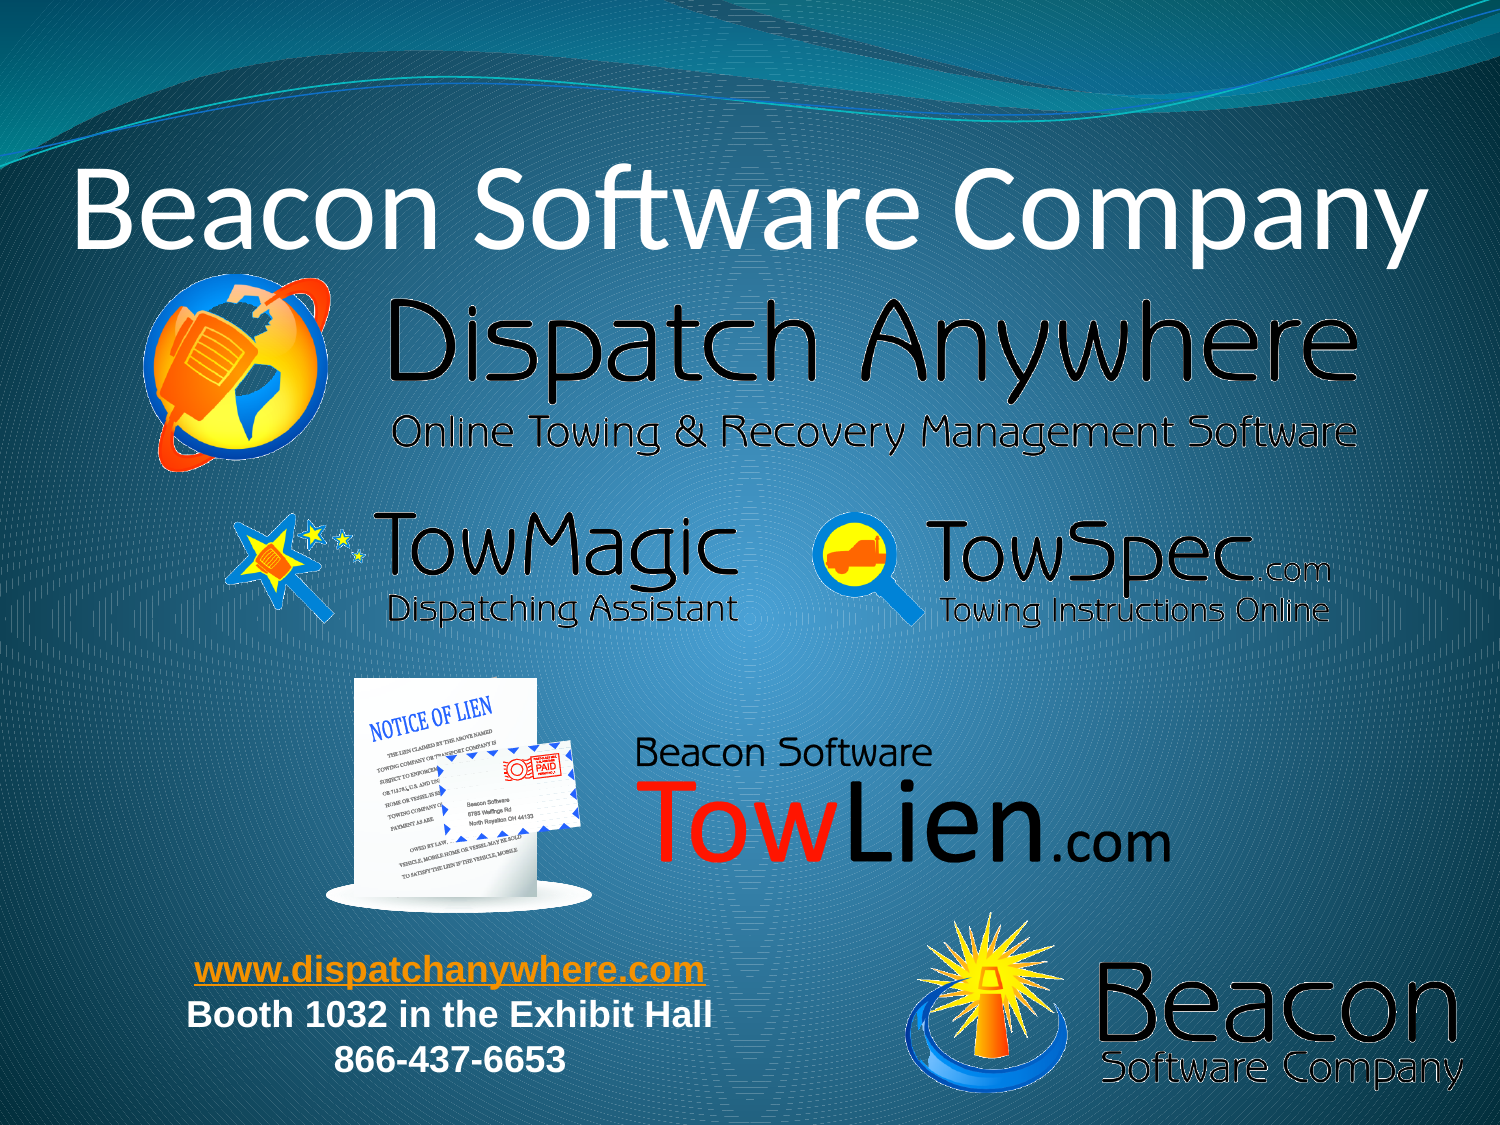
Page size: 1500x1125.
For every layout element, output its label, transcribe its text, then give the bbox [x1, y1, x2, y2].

picture [325, 674, 1175, 913]
picture [905, 912, 1463, 1093]
picture [143, 274, 1357, 472]
picture [224, 512, 738, 629]
picture [812, 512, 1330, 629]
title Beacon Software Company [12, 137, 1488, 275]
text_box www.dispatchanywhere.com Booth 1032 in the Exhibit Hall 866-437-6653 [99, 937, 800, 1088]
